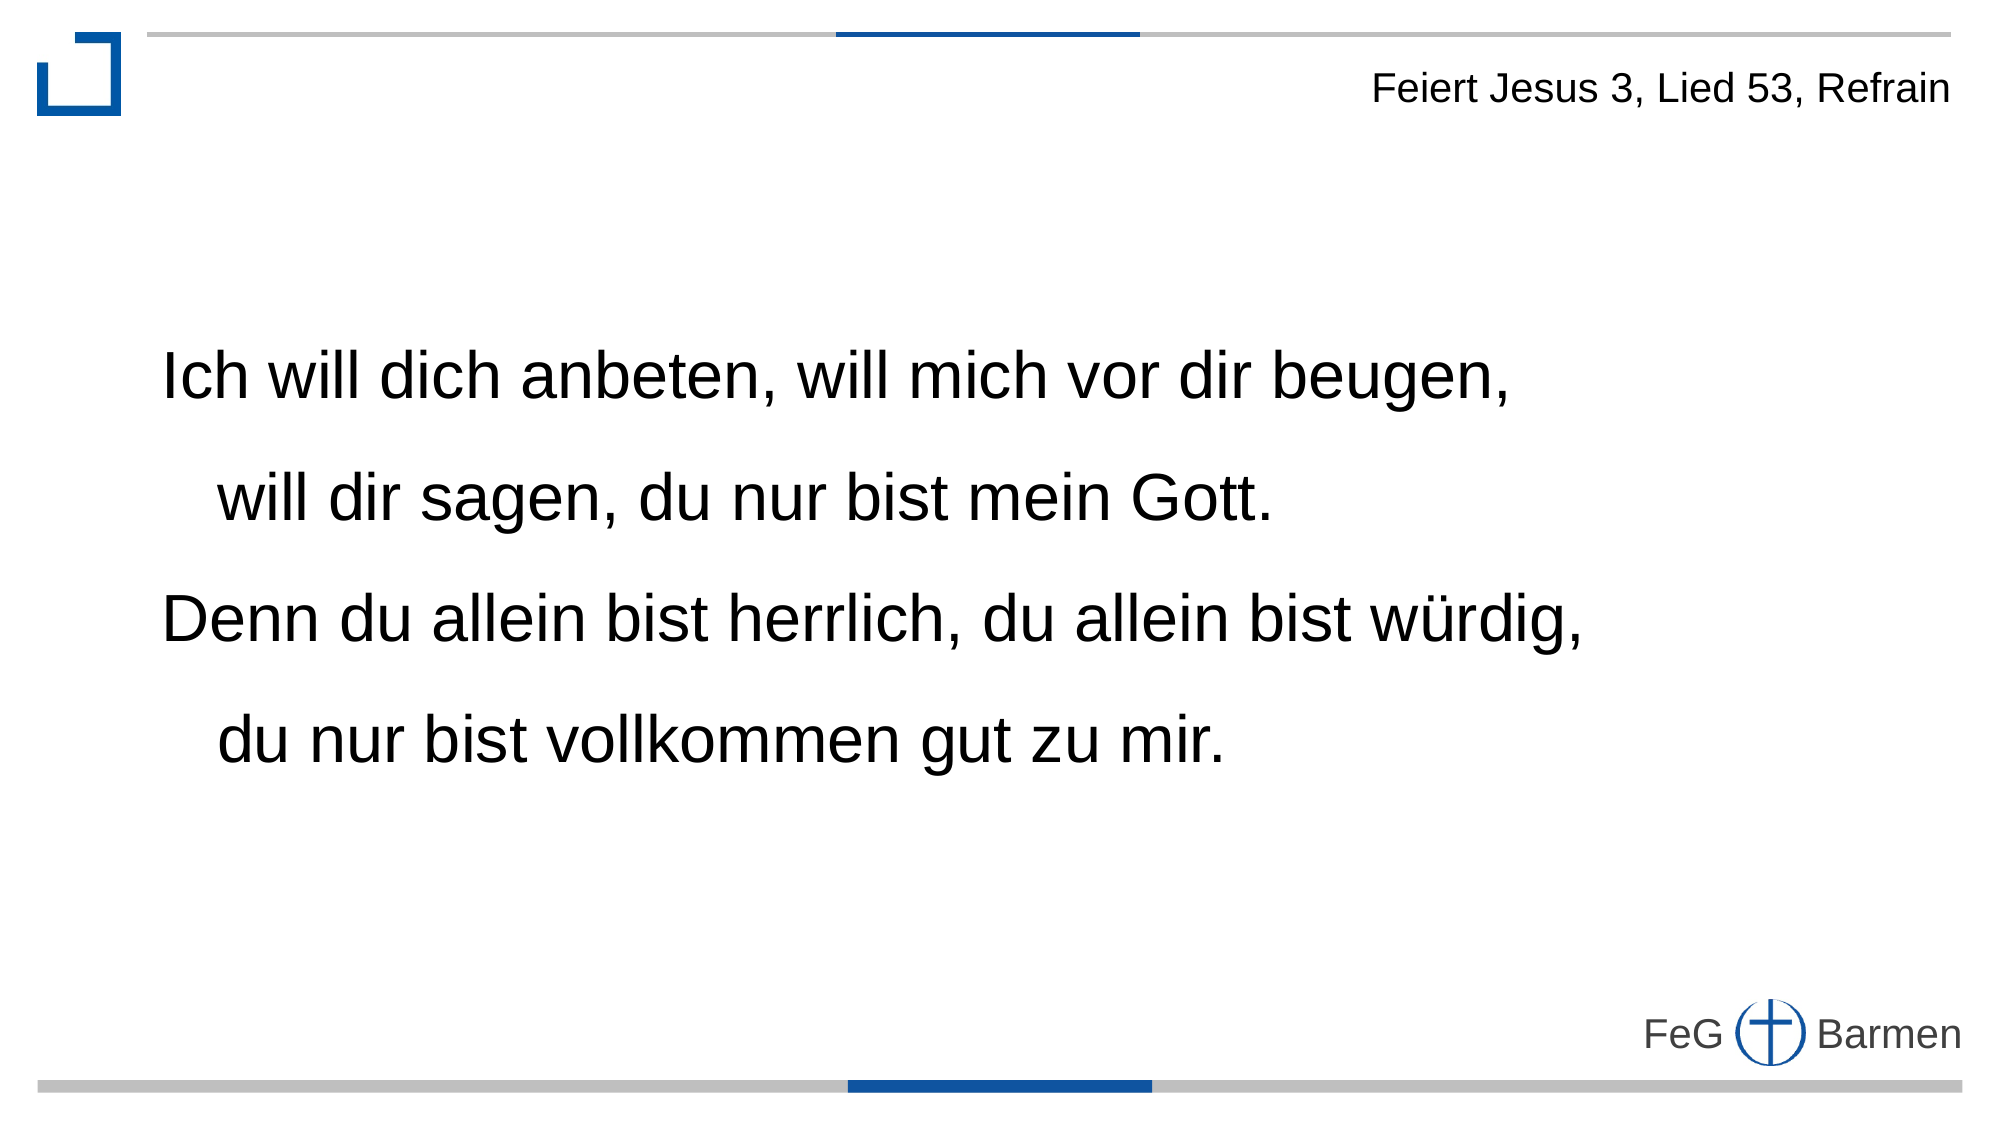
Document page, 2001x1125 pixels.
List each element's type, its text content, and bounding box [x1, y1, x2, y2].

picture [1735, 999, 1806, 1066]
text_box Feiert Jesus 3, Lied 53, Refrain [146, 53, 1952, 112]
picture [37, 32, 121, 116]
text_box Ich will dich anbeten, will mich vor dir beugen, will dir sagen, du nur bist mein Gott. Denn du allein bist herrlich, du allein bist würdig, du nur bist vollkommen gut zu mir. [146, 332, 1724, 785]
